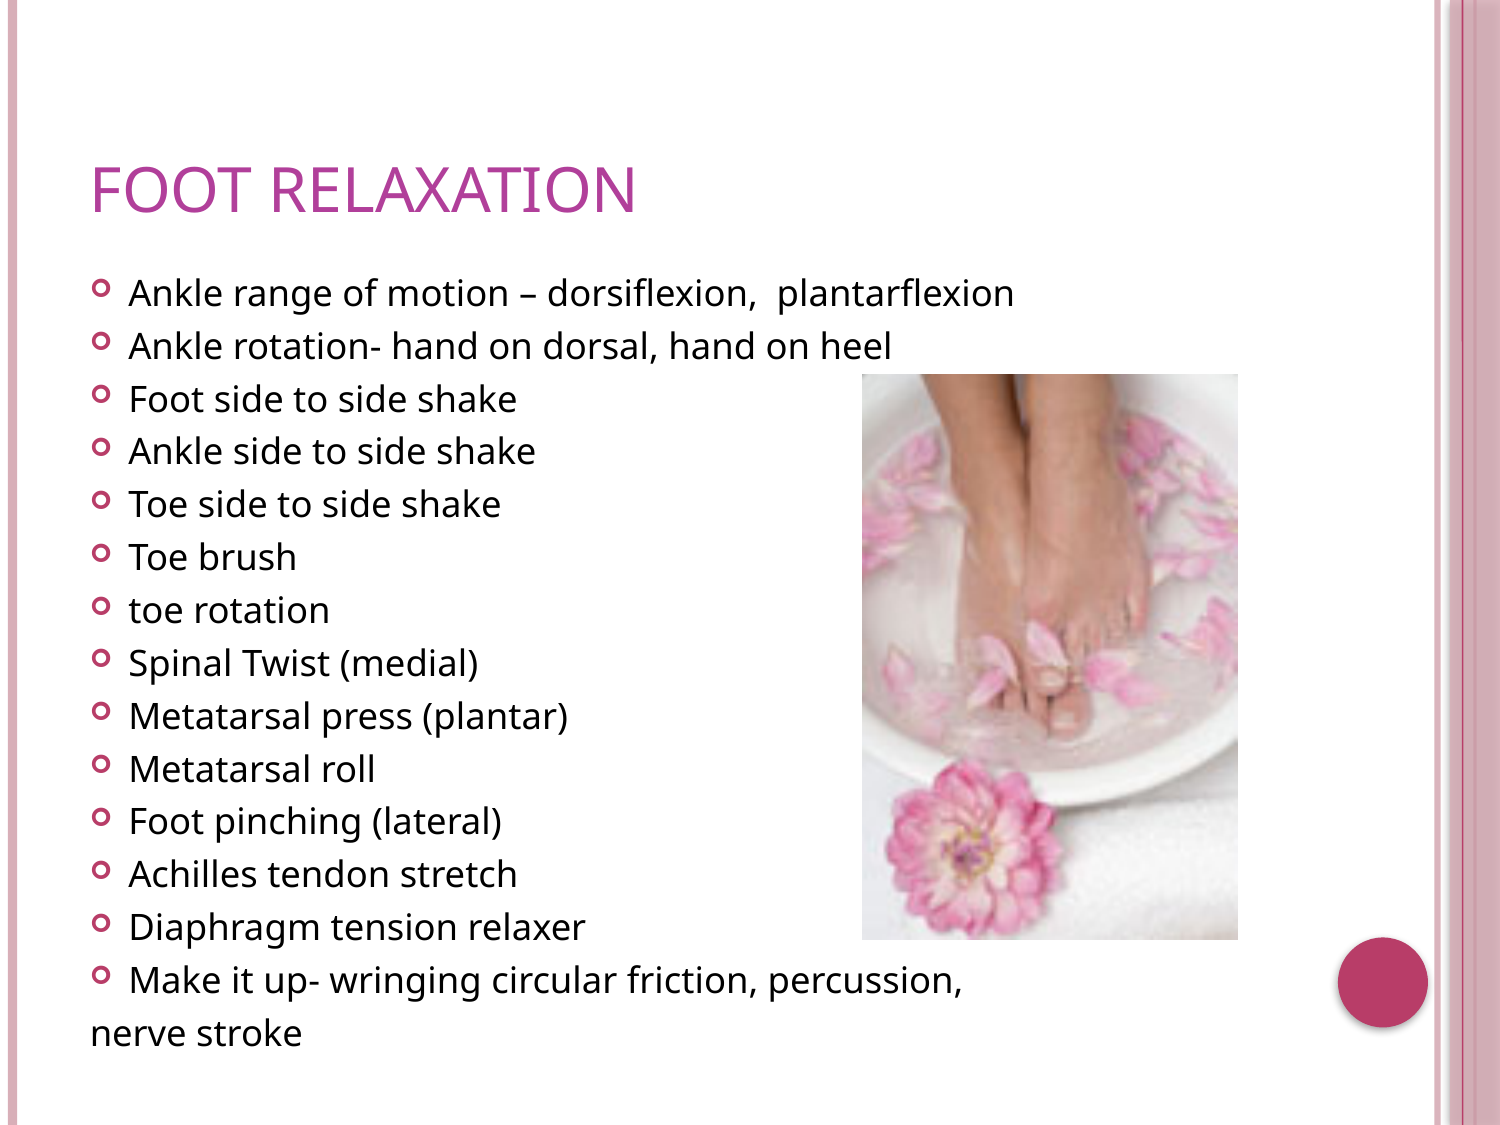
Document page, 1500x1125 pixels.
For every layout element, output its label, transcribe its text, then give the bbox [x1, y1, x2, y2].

picture [861, 374, 1238, 940]
title Foot Relaxation [75, 45, 1300, 233]
list Ankle range of motion – dorsiflexion, plantarflexion Ankle rotation- hand on dorsal, hand on heel Foot side to side shake Ankle side to side shake Toe side to side shake Toe brush toe rotation Spinal Twist (medial) Metatarsal press (plantar) Metatarsal roll Foot pinching (lateral) Achilles tendon stretch Diaphragm tension relaxer Make it up- wringing circular friction, percussion, nerve stroke [75, 262, 1300, 1062]
